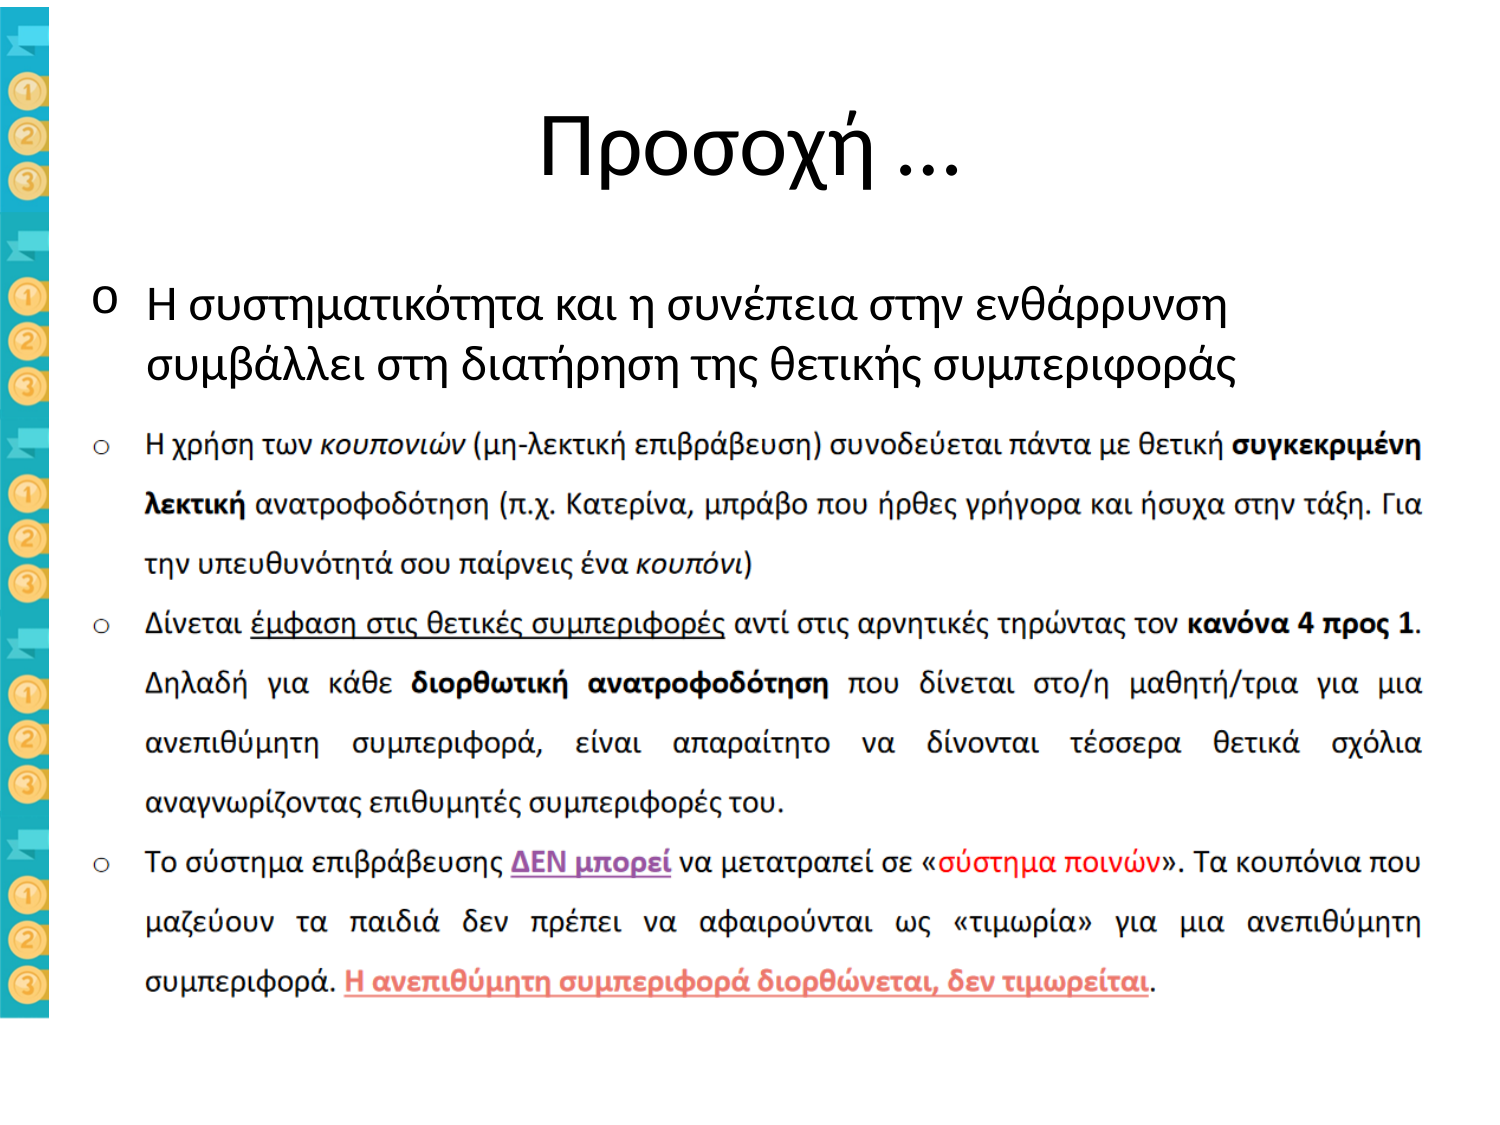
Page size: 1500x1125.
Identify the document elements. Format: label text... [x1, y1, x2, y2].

list Η συστηματικότητα και η συνέπεια στην ενθάρρυνση συμβάλλει στη διατήρηση της θετικής συμπεριφοράς [75, 262, 1441, 420]
title Προσοχή … [75, 45, 1425, 233]
picture [0, 6, 1441, 1045]
